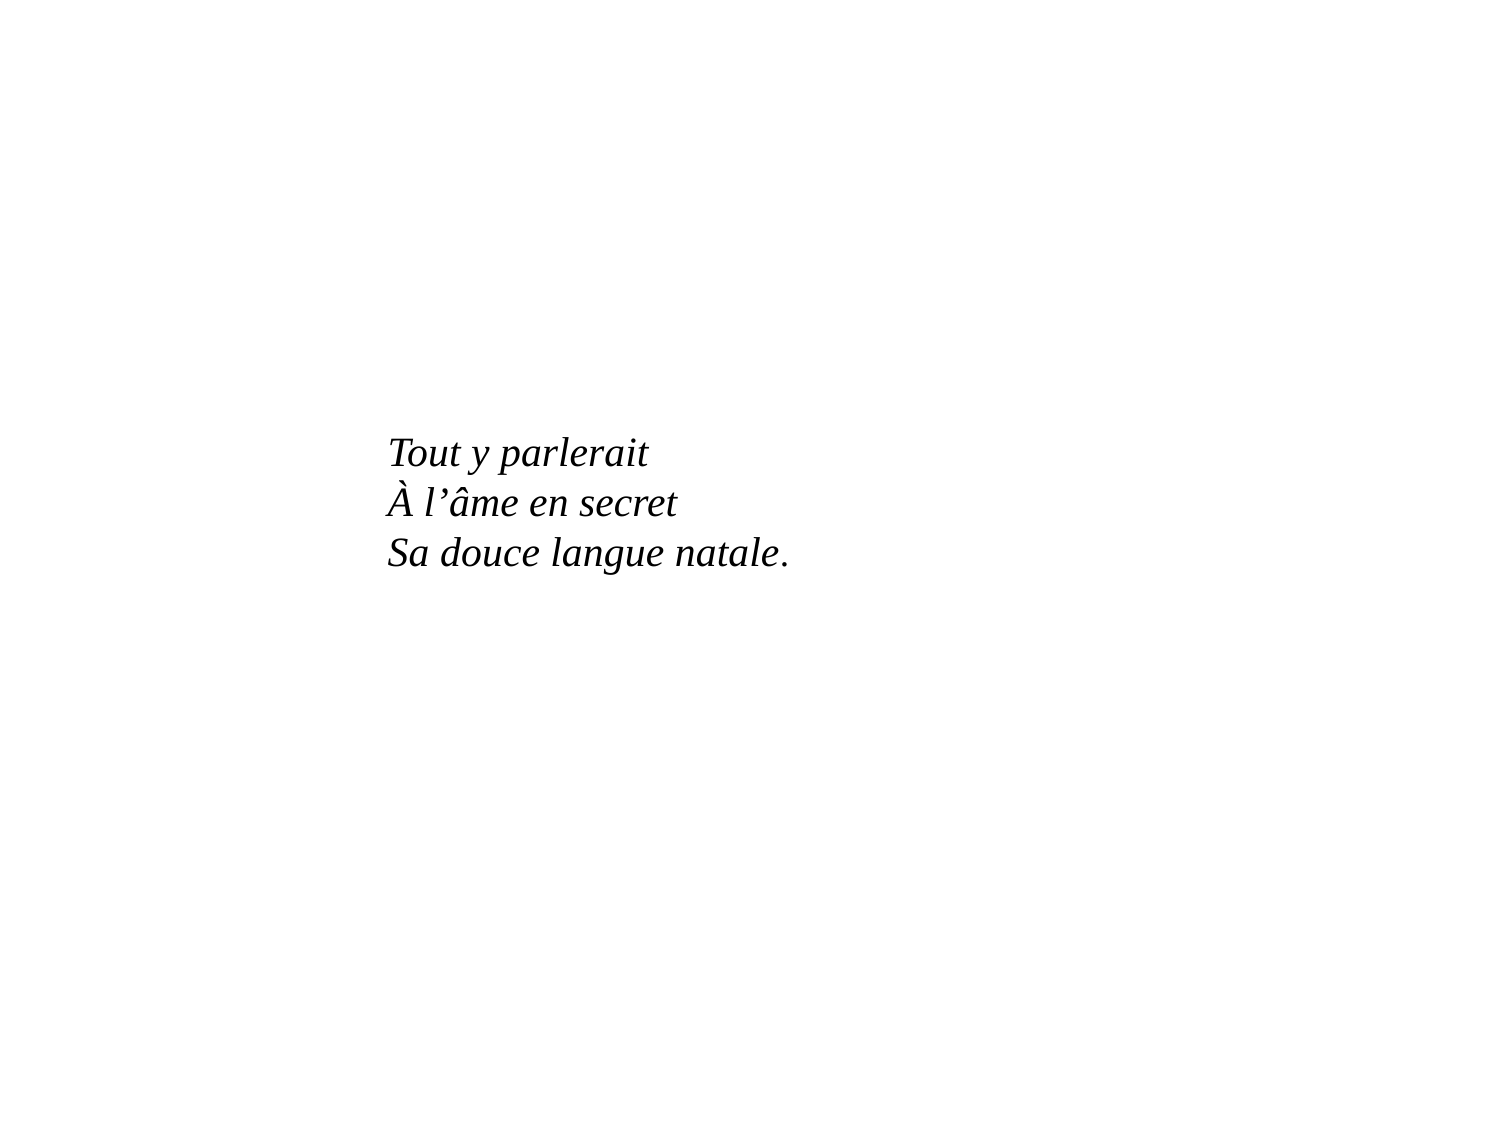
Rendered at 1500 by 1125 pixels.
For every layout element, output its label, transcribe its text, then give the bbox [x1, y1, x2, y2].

text_box Tout y parlerait À l’âme en secret Sa douce langue natale. [372, 417, 1123, 583]
